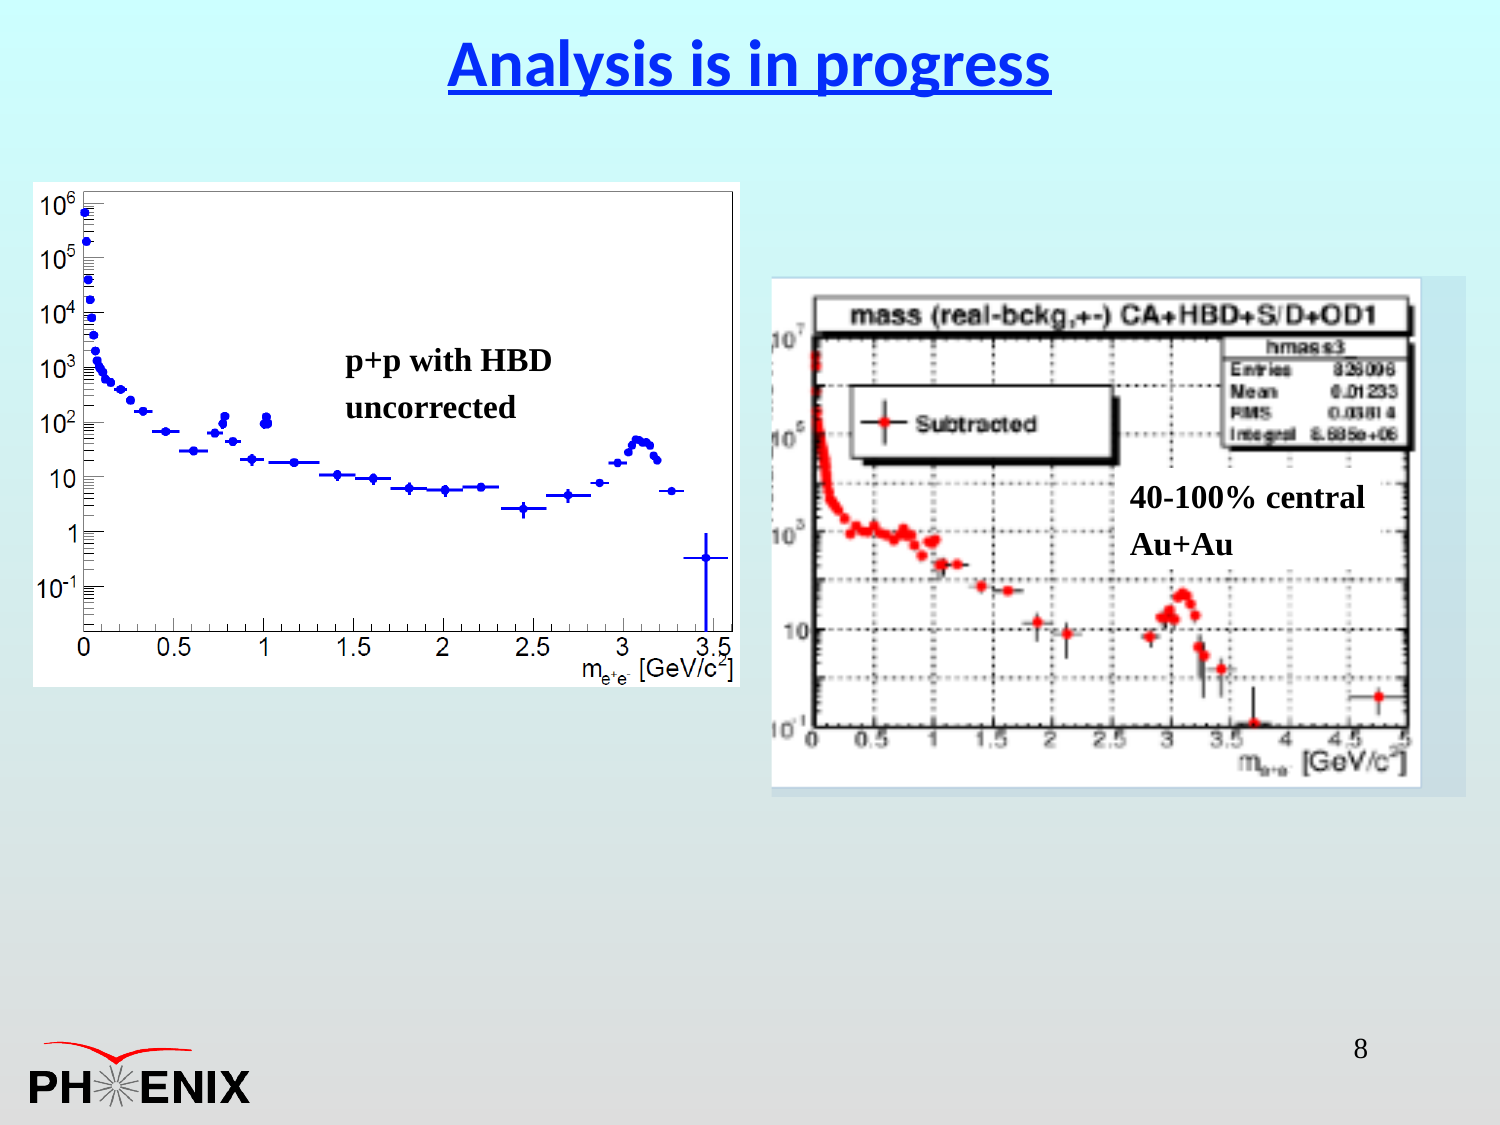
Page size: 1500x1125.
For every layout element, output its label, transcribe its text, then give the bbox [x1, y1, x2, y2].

picture [32, 182, 740, 687]
slide_number 8 [1083, 1021, 1384, 1107]
picture [771, 276, 1467, 797]
picture [29, 1041, 250, 1107]
title Analysis is in progress [112, 21, 1388, 98]
